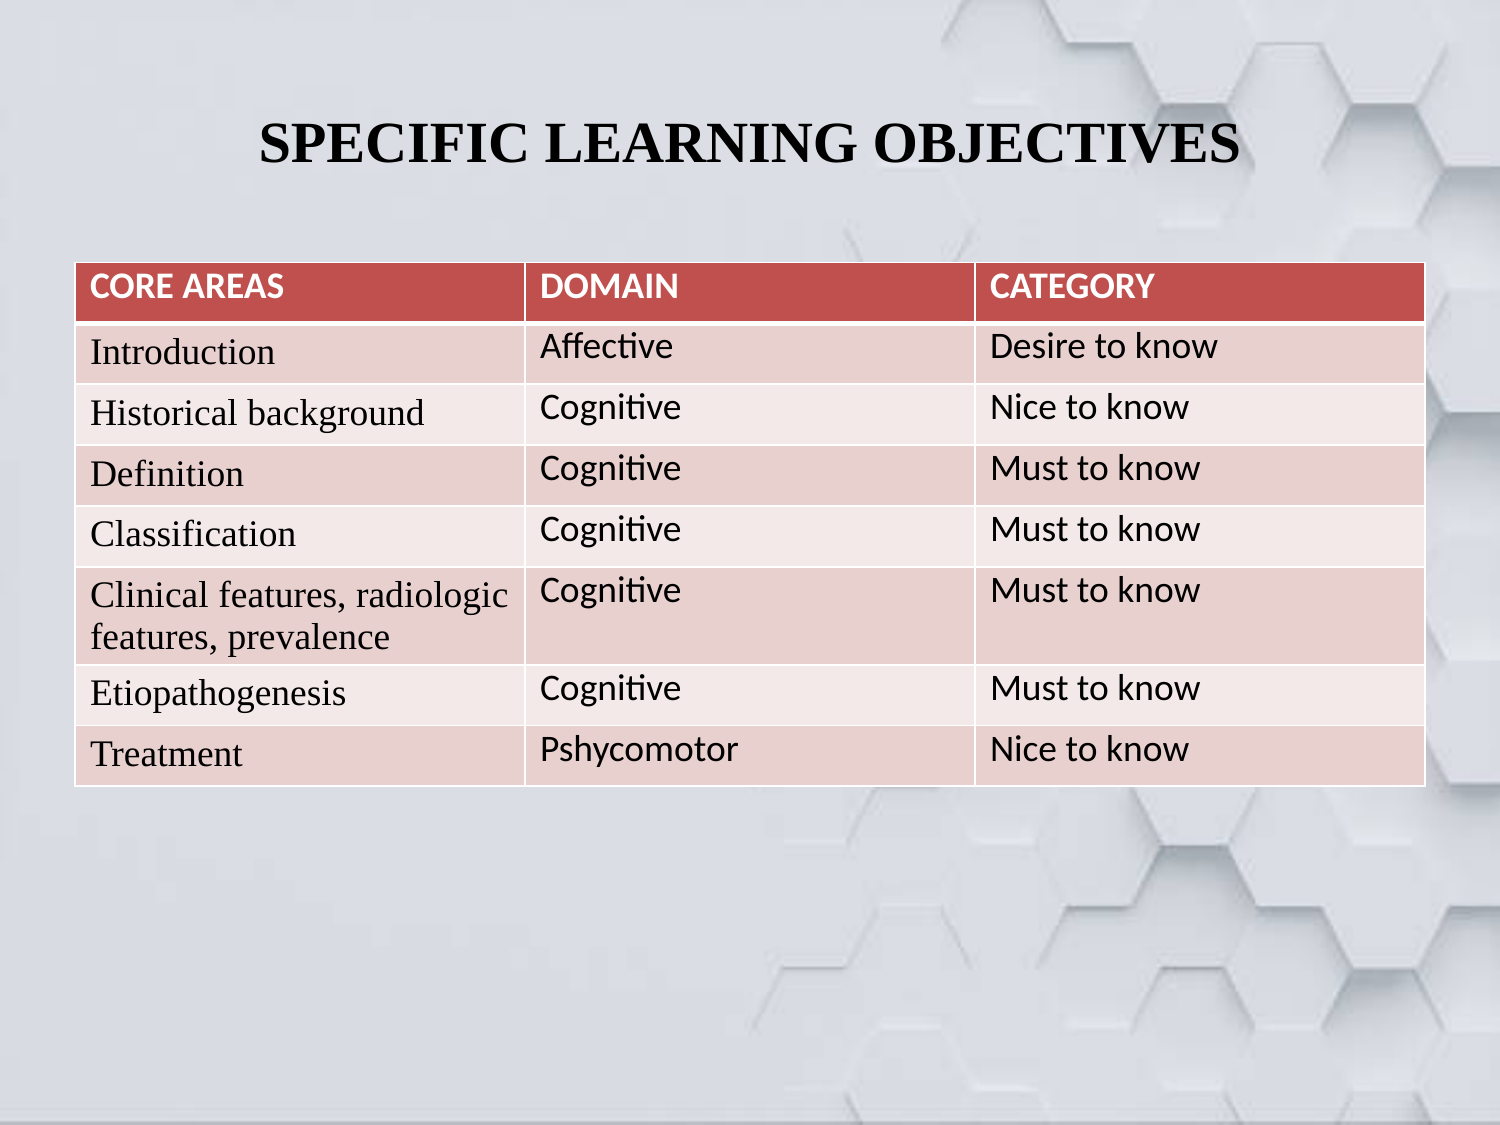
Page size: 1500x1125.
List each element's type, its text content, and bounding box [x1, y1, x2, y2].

table_cell Definition [76, 446, 524, 505]
table_cell Classification [76, 507, 524, 566]
table_cell Must to know [976, 568, 1424, 664]
table_cell Historical background [76, 385, 524, 444]
table_cell Cognitive [526, 385, 974, 444]
table_cell Etiopathogenesis [76, 666, 524, 725]
title SPECIFIC LEARNING OBJECTIVES [75, 45, 1425, 233]
table_cell Introduction [76, 326, 524, 383]
table_cell Affective [526, 326, 974, 383]
table_cell Must to know [976, 666, 1424, 725]
table_cell Must to know [976, 507, 1424, 566]
table_cell Cognitive [526, 568, 974, 664]
table_cell Cognitive [526, 446, 974, 505]
table_cell Cognitive [526, 666, 974, 725]
table_cell Nice to know [976, 726, 1424, 785]
table_header CATEGORY [976, 263, 1424, 321]
table_header CORE AREAS [76, 263, 524, 321]
table_cell Cognitive [526, 507, 974, 566]
table_cell Nice to know [976, 385, 1424, 444]
picture [0, 0, 1500, 1125]
table_cell Must to know [976, 446, 1424, 505]
table_cell Treatment [76, 726, 524, 785]
table_cell Clinical features, radiologic features, prevalence [76, 568, 524, 664]
table_cell Desire to know [976, 326, 1424, 383]
table_header DOMAIN [526, 263, 974, 321]
table_cell Pshycomotor [526, 726, 974, 785]
